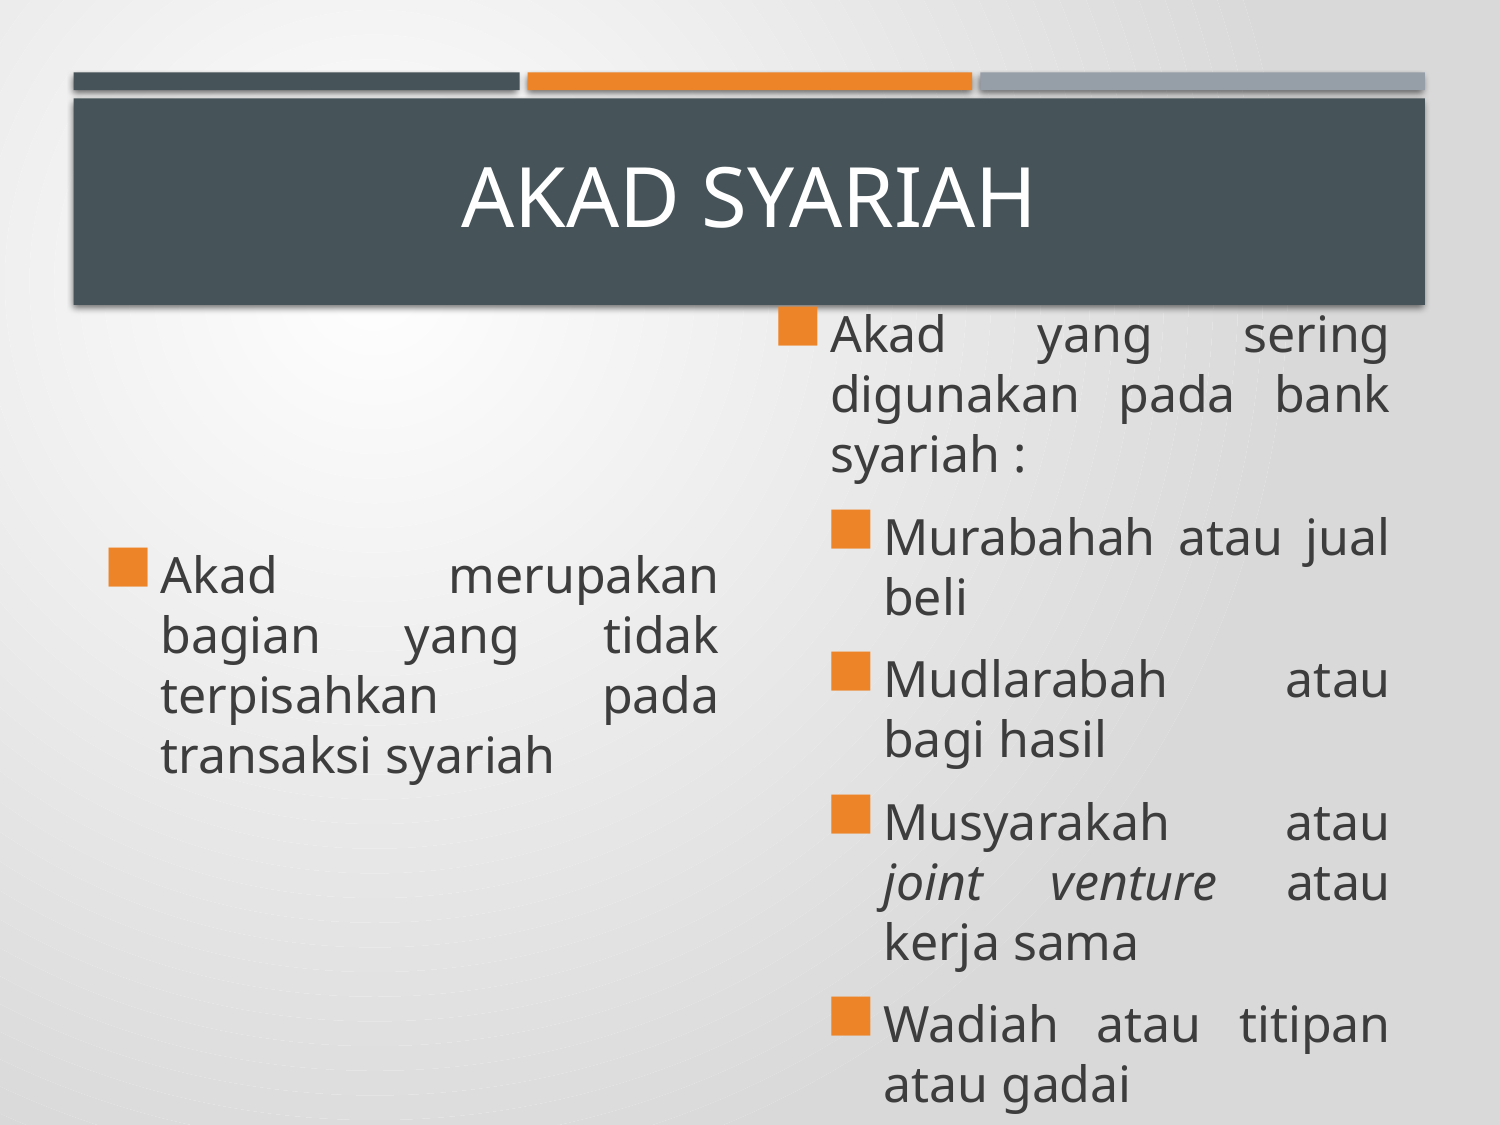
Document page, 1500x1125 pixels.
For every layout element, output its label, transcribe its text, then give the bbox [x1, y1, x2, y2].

list Akad yang sering digunakan pada bank syariah : Murabahah atau jual beli Mudlarabah atau bagi hasil Musyarakah atau joint venture atau kerja sama Wadiah atau titipan atau gadai [765, 314, 1406, 1101]
list Akad merupakan bagian yang tidak terpisahkan pada transaksi syariah [95, 365, 735, 962]
title Akad syariah [71, 163, 1429, 253]
